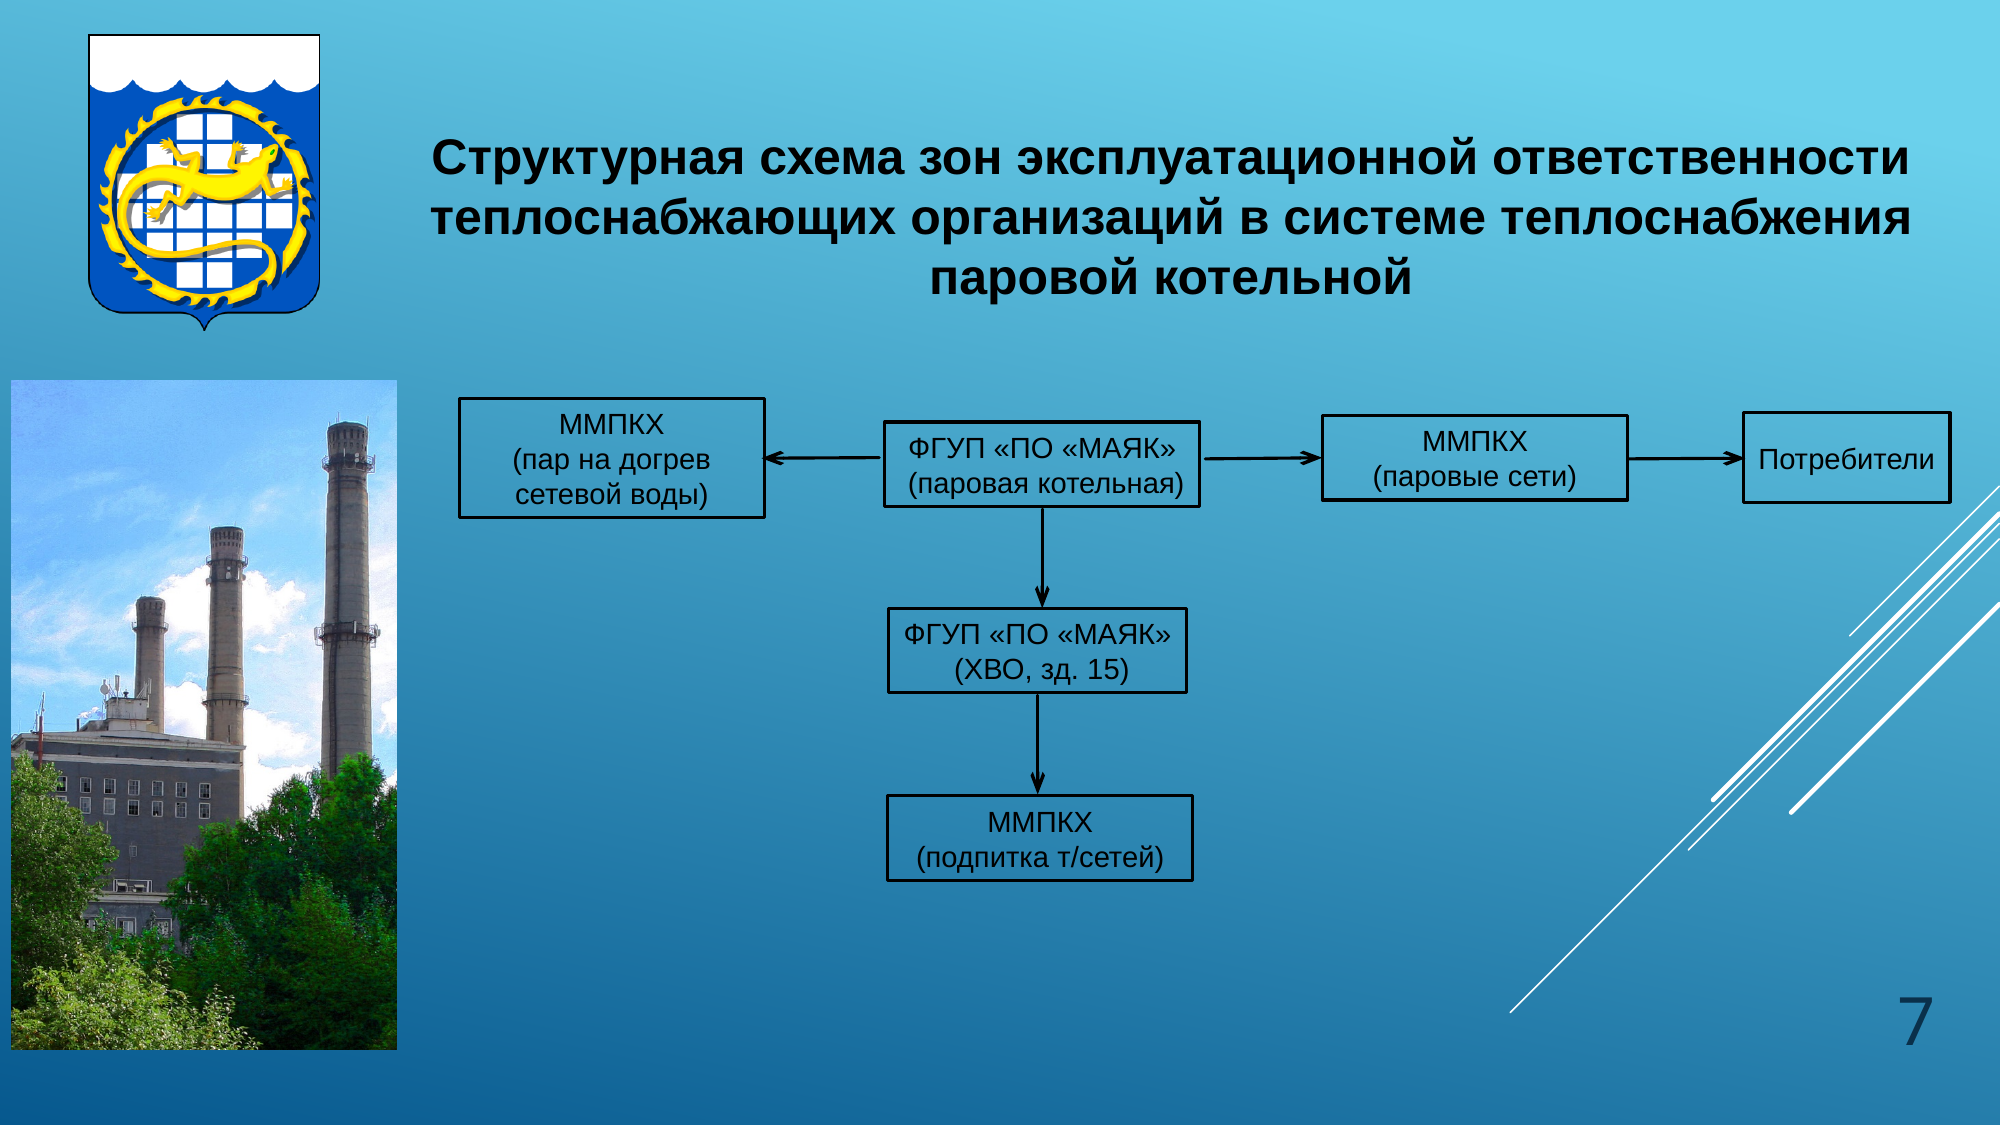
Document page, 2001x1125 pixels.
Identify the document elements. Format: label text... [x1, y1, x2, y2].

picture [10, 379, 397, 1050]
text_box ММПКХ (паровые сети) [1322, 415, 1628, 501]
slide_number 7 [1763, 967, 1951, 1077]
text_box ММПКХ (подпитка т/сетей) [887, 795, 1193, 881]
text_box Потребители [1743, 412, 1950, 503]
text_box ФГУП «ПО «МАЯК» (ХВО, зд. 15) [888, 608, 1187, 693]
picture [88, 34, 320, 332]
text_box ММПКХ (пар на догрев сетевой воды) [459, 398, 765, 518]
text_box ФГУП «ПО «МАЯК» (паровая котельная) [884, 421, 1200, 507]
text_box Структурная схема зон эксплуатационной ответственности теплоснабжающих организаций в системе теплоснабжения паровой котельной [361, 116, 1981, 312]
